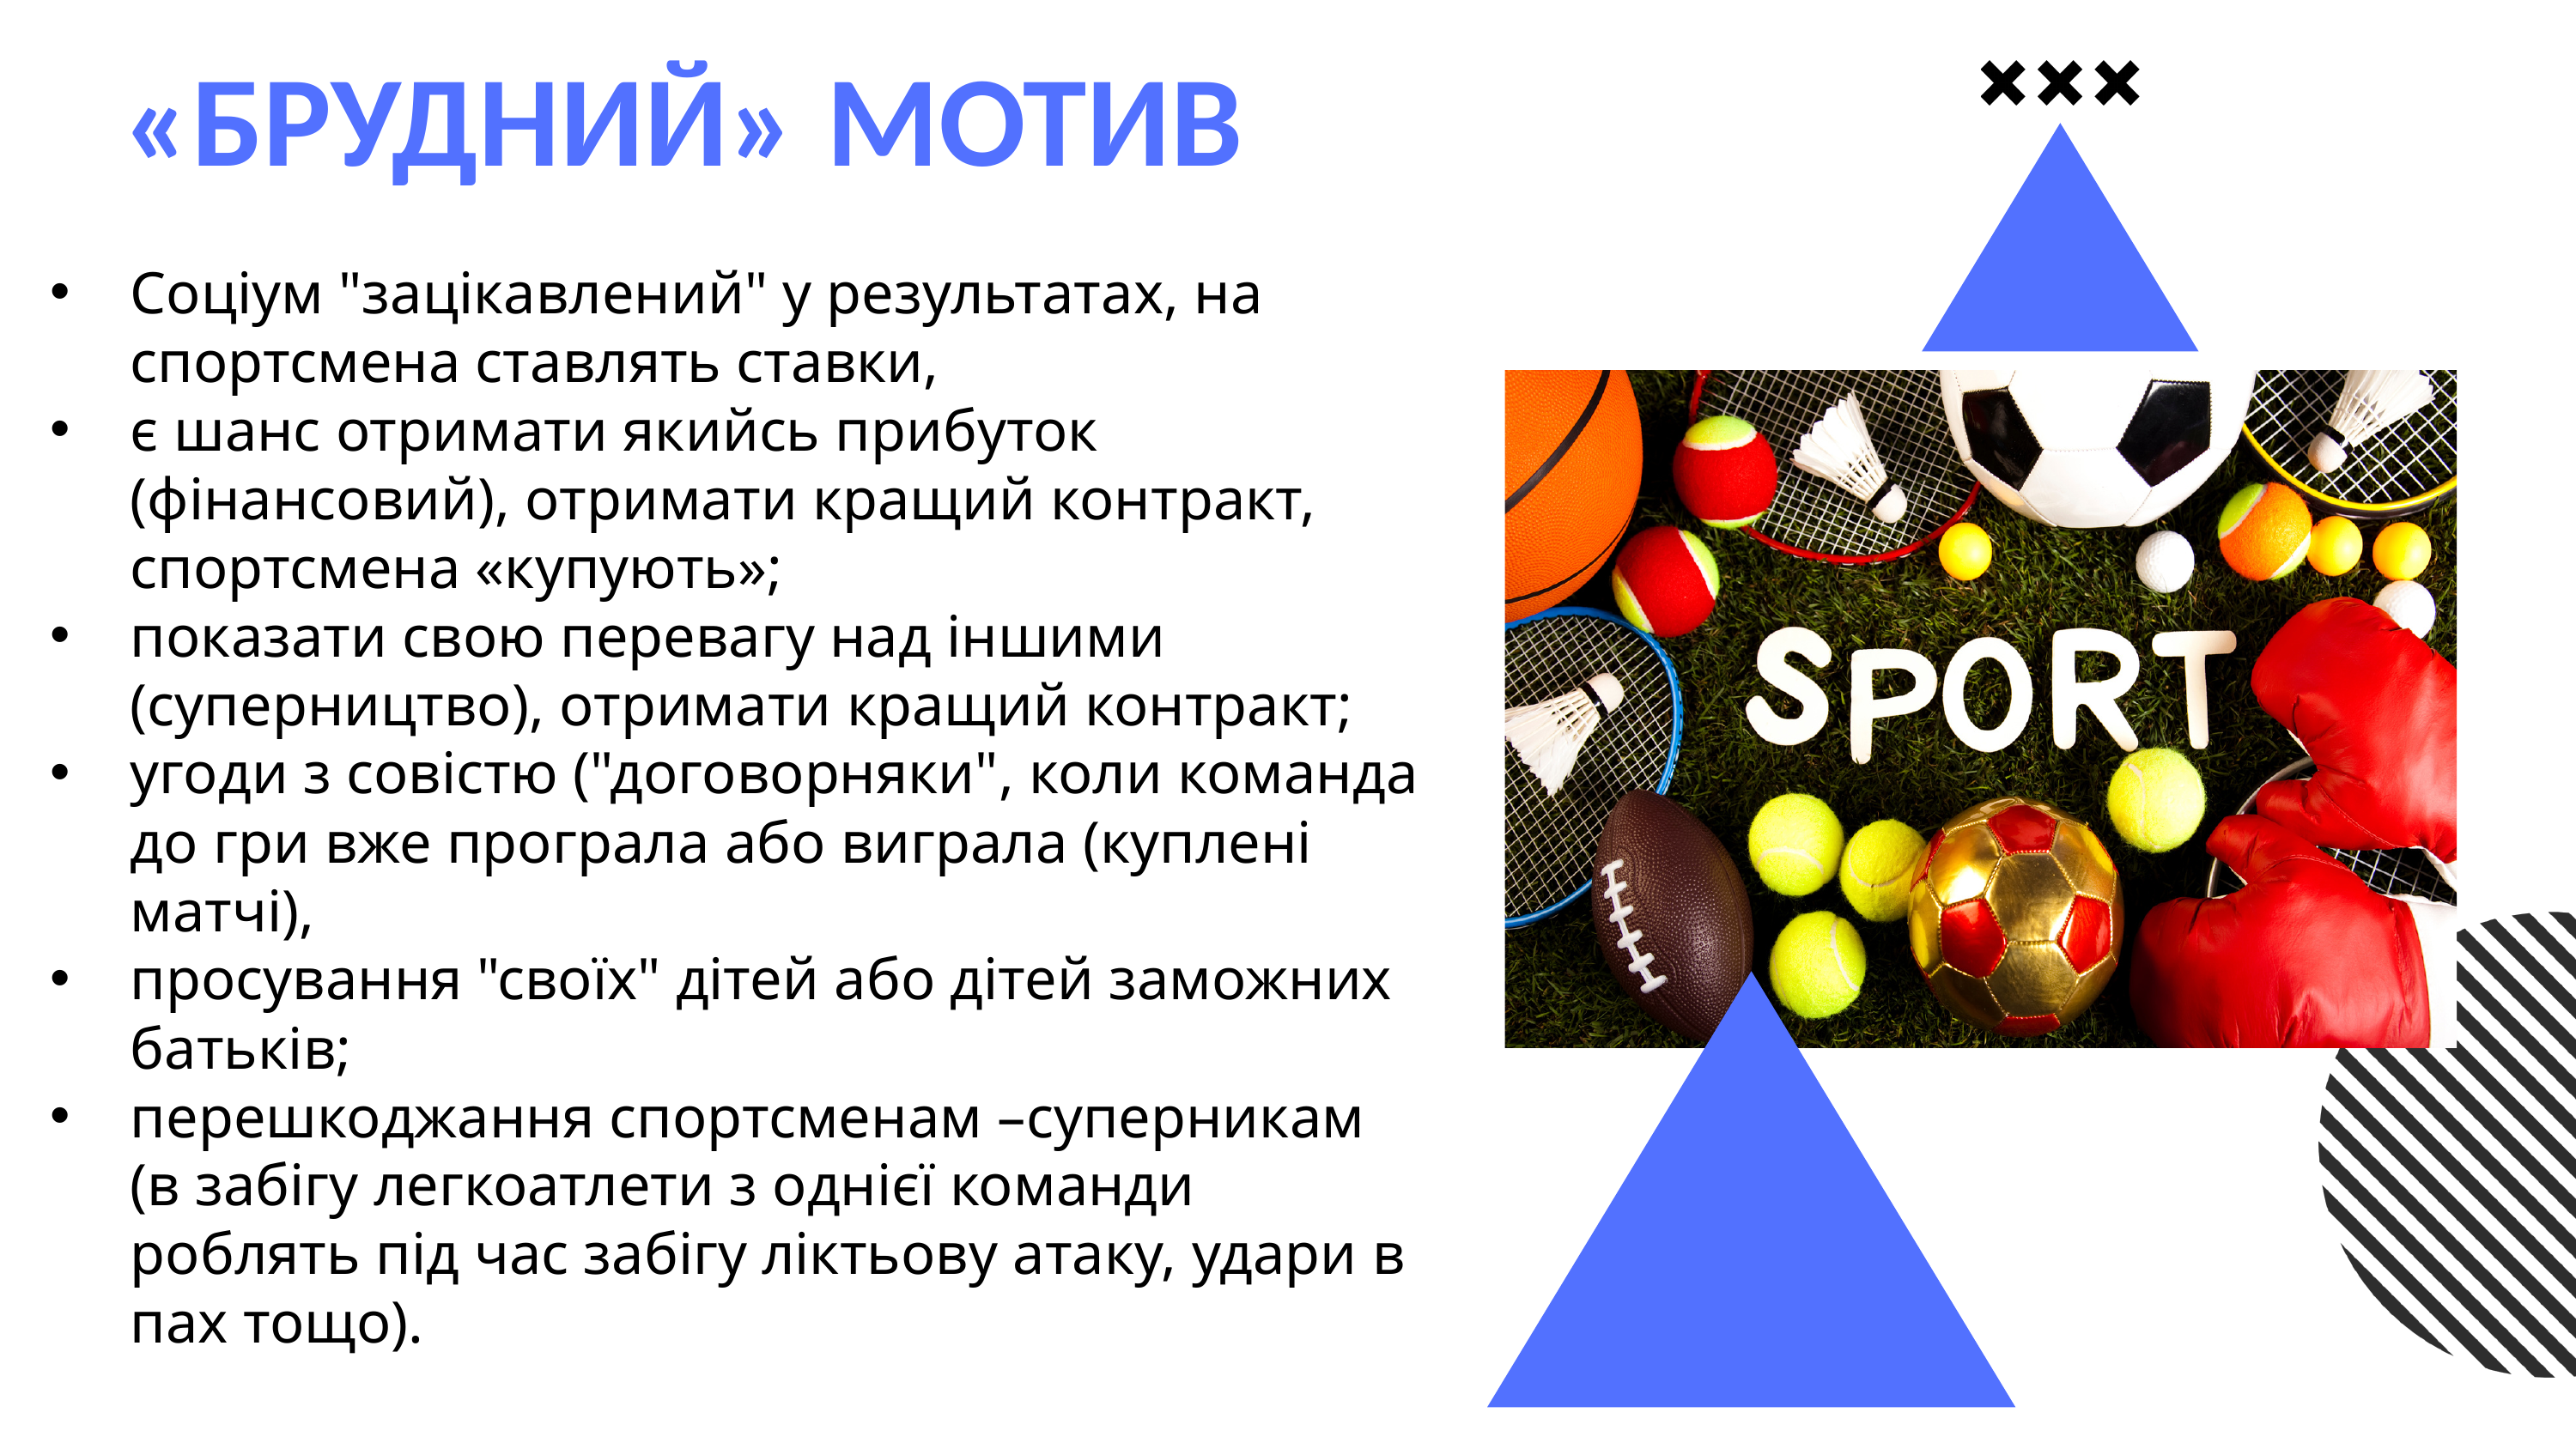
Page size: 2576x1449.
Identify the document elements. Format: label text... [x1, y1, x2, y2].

text_box [2318, 912, 2576, 1378]
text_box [1921, 122, 2199, 352]
text_box [1504, 370, 2458, 1048]
text_box Соціум "зацікавлений" у результатах, на спортсмена ставлять ставки, є шанс отримати якийсь прибуток (фінансовий), отримати кращий контракт, спортсмена «купують»; показати свою перевагу над іншими (суперництво), отримати кращий контракт; угоди з совістю ("договорняки", коли команда до гри вже програла або виграла (куплені матчі), просування "своїх" дітей або дітей заможних батьків; перешкоджання спортсменам –суперникам (в забігу легкоатлети з однієї команди роблять під час забігу ліктьову атаку, удари в пах тощо). [50, 256, 1428, 1355]
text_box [1486, 970, 2016, 1408]
text_box [1980, 60, 2140, 106]
text_box «БРУДНИЙ» МОТИВ [21, 82, 1346, 192]
